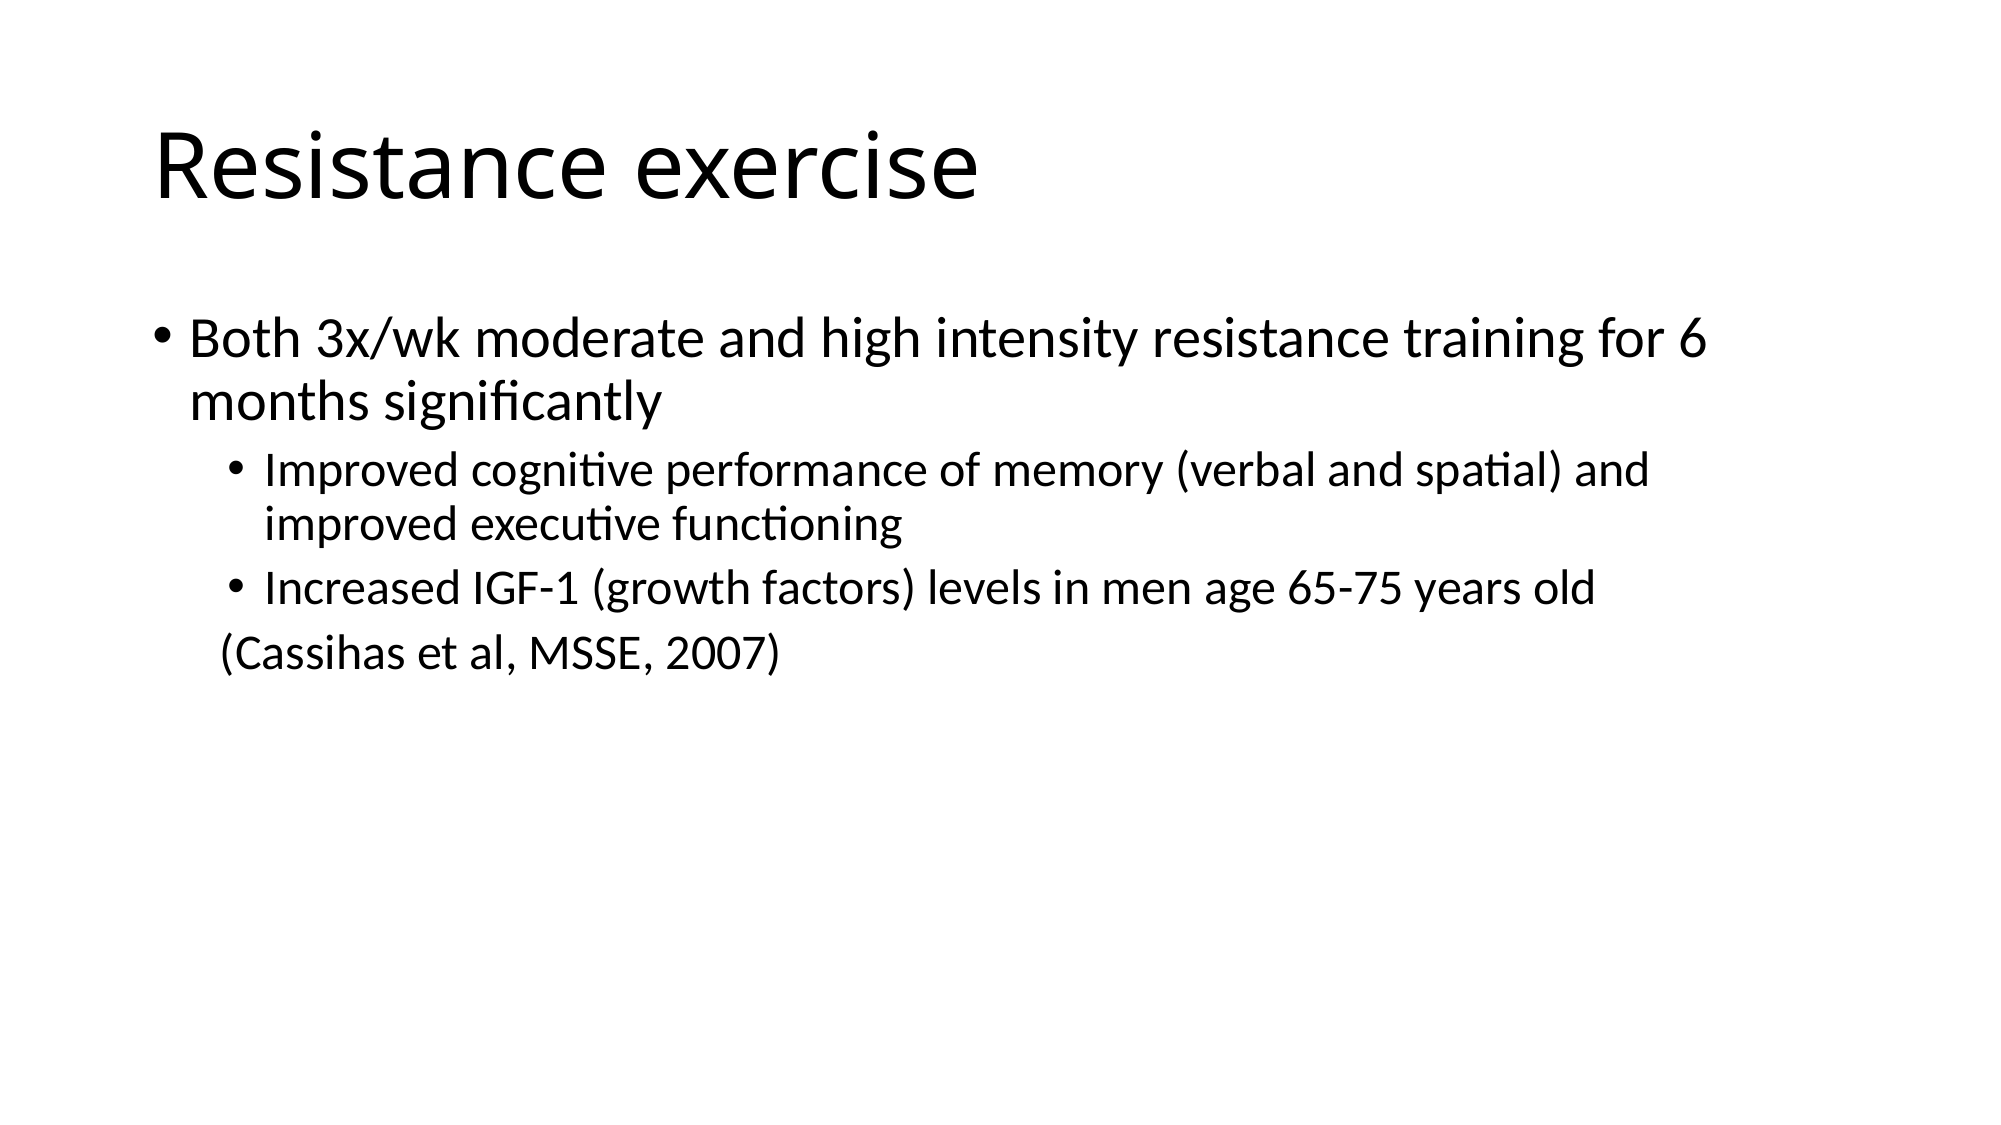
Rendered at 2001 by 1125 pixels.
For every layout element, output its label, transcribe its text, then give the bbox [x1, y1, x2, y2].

title Resistance exercise [137, 59, 1863, 278]
list Both 3x/wk moderate and high intensity resistance training for 6 months significantly Improved cognitive performance of memory (verbal and spatial) and improved executive functioning Increased IGF-1 (growth factors) levels in men age 65-75 years old (Cassihas et al, MSSE, 2007) [137, 299, 1863, 1014]
